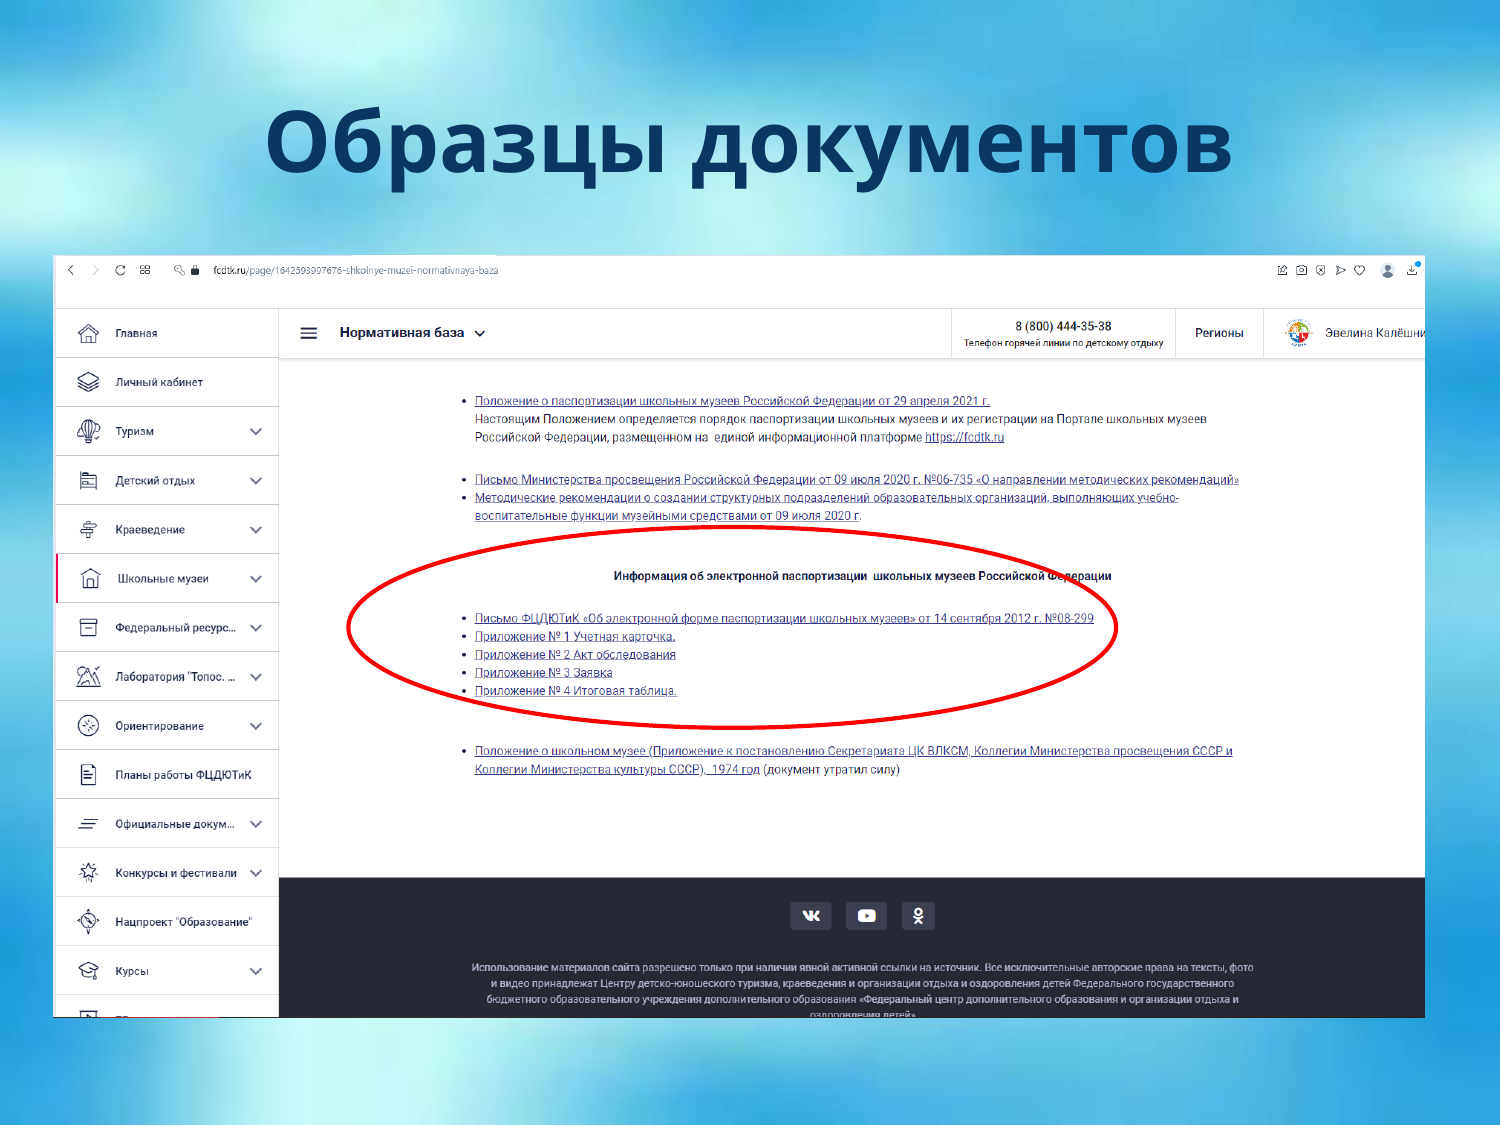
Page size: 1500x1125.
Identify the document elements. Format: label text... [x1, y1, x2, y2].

picture [0, 0, 1500, 1125]
title Образцы документов [75, 45, 1425, 233]
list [52, 255, 1426, 1018]
